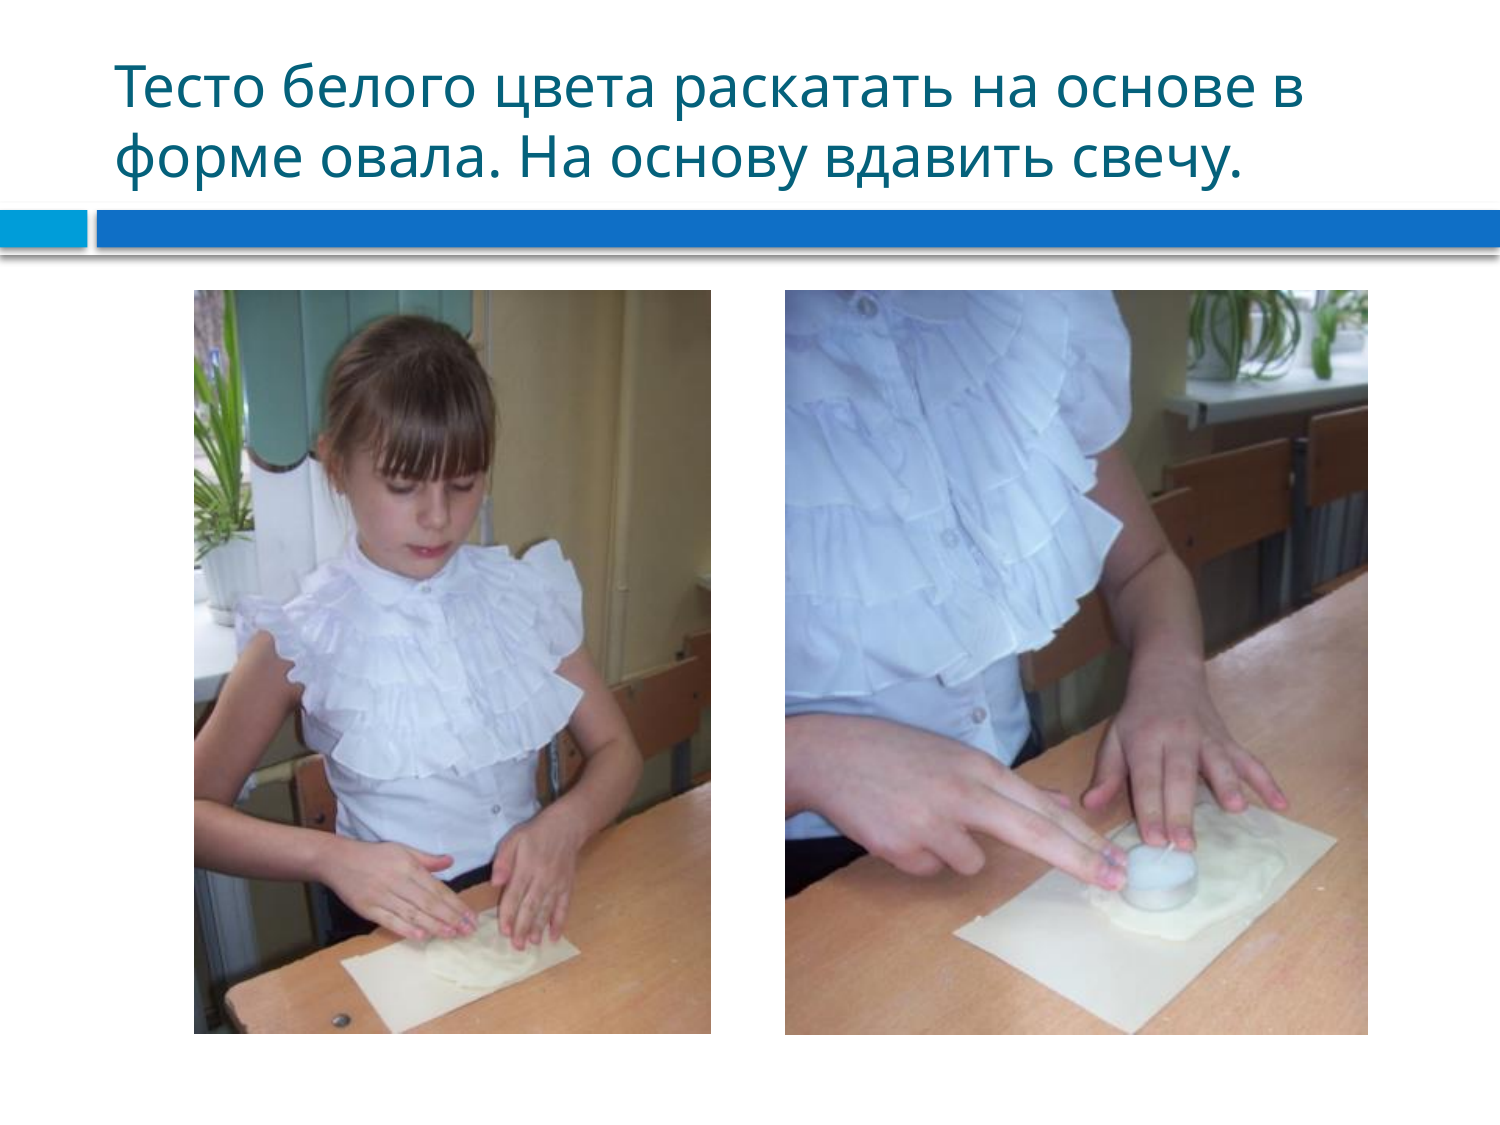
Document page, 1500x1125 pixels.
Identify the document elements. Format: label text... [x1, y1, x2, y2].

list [194, 290, 712, 1034]
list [785, 290, 1368, 1036]
title Тесто белого цвета раскатать на основе в форме овала. На основу вдавить свечу. [99, 37, 1438, 200]
